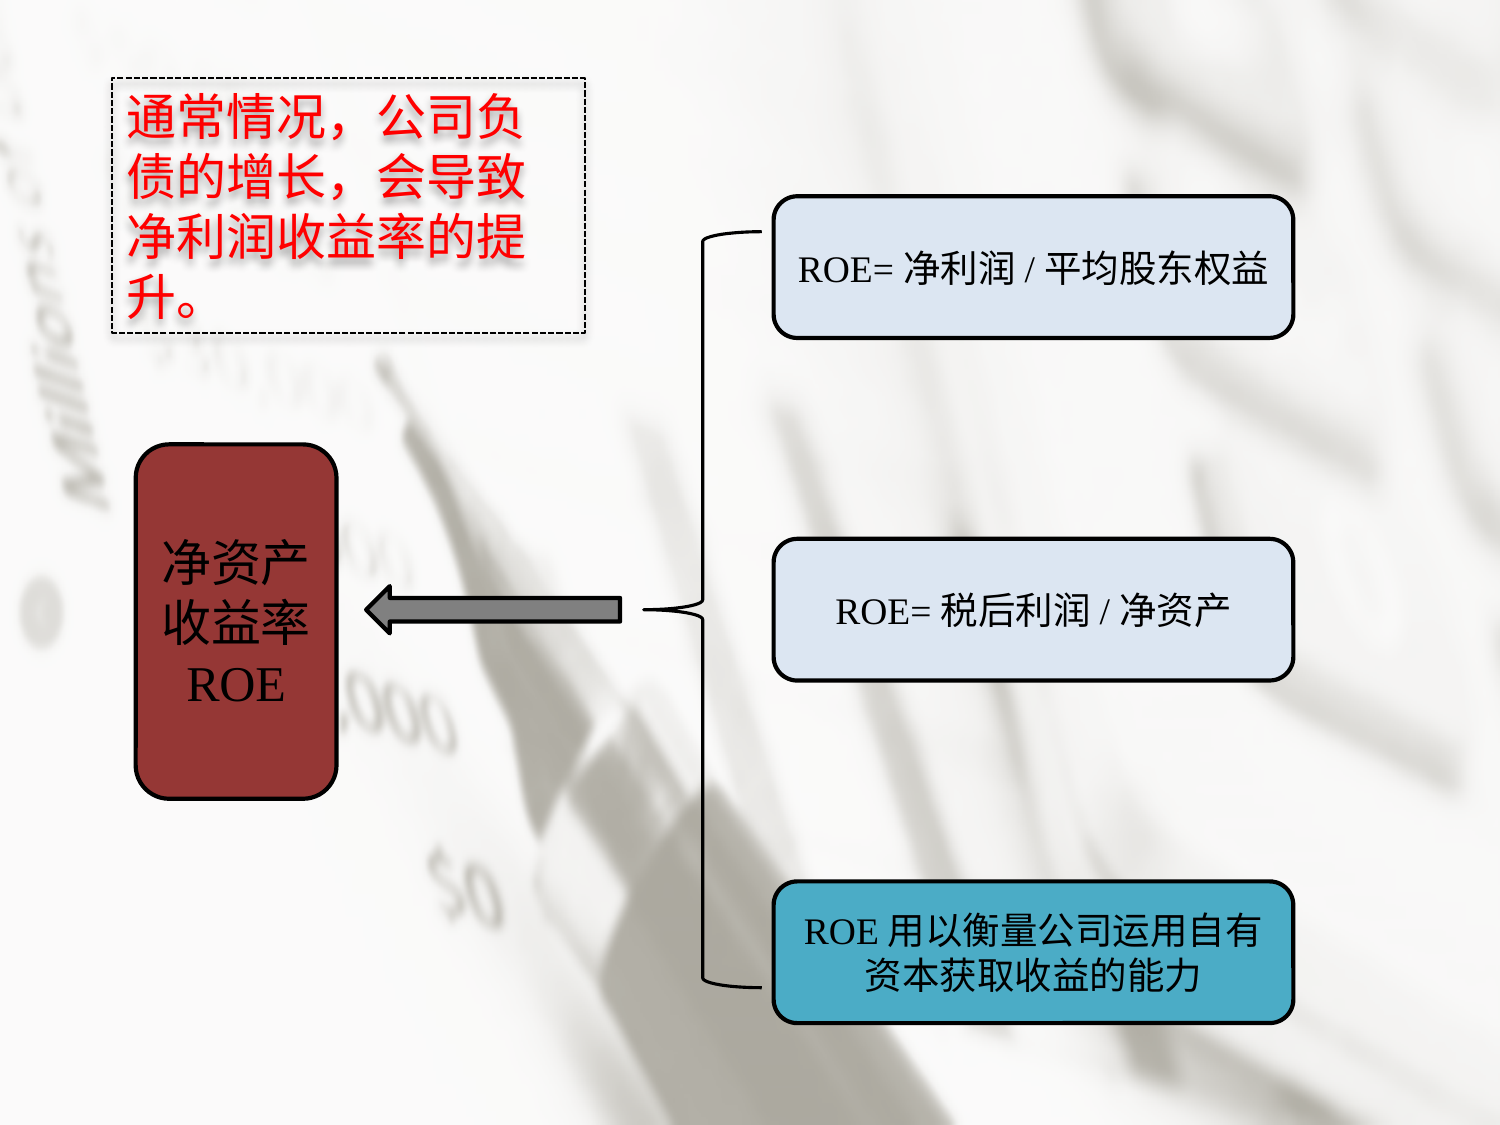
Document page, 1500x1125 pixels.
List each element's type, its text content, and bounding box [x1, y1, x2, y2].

text_box [364, 584, 623, 636]
text_box ROE=税后利润/净资产 [771, 536, 1296, 683]
text_box 净资产收益率 ROE [133, 442, 339, 801]
text_box ROE=净利润/平均股东权益 [771, 194, 1296, 341]
text_box [642, 230, 762, 989]
text_box 通常情况，公司负债的增长，会导致净利润收益率的提升。 [112, 78, 585, 333]
text_box ROE用以衡量公司运用自有资本获取收益的能力 [771, 879, 1296, 1026]
